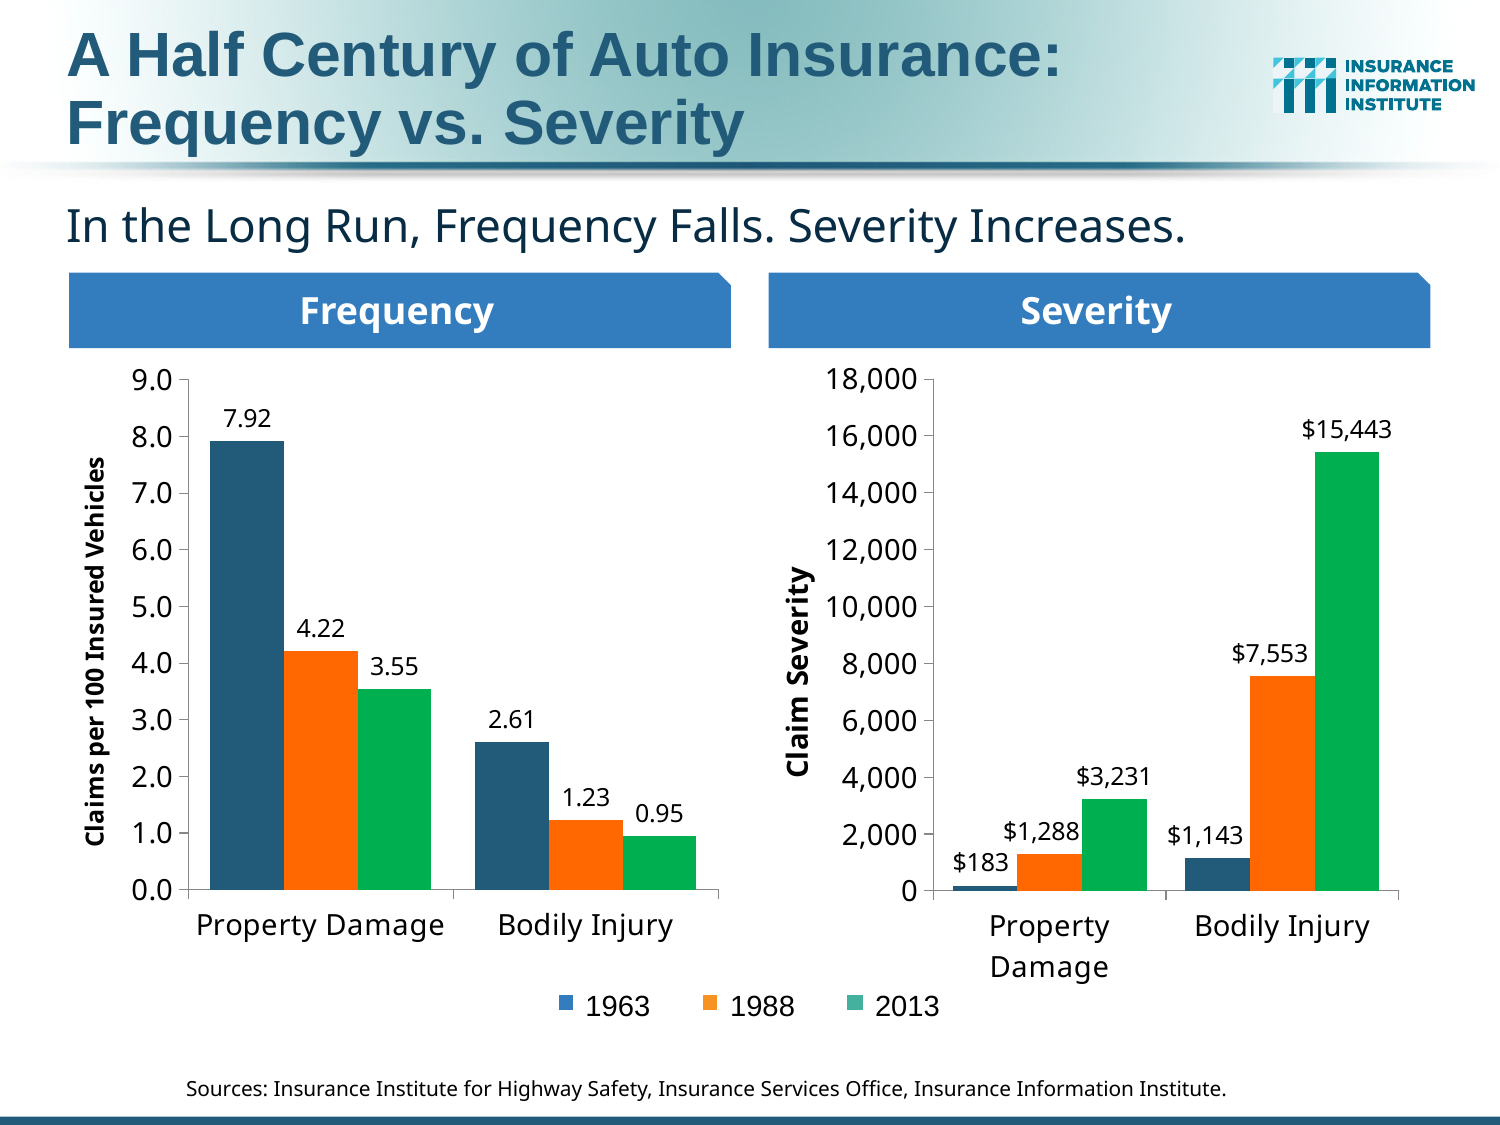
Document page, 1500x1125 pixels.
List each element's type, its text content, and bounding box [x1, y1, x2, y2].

list In the Long Run, Frequency Falls. Severity Increases. [58, 194, 1446, 261]
list Sources: Insurance Institute for Highway Safety, Insurance Services Office, Insurance Information Institute. [185, 1032, 1447, 1101]
text_box Frequency [69, 272, 731, 348]
picture [0, 0, 1500, 189]
chart [69, 348, 731, 1023]
text_box Severity [768, 272, 1431, 348]
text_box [556, 990, 941, 1023]
title A Half Century of Auto Insurance: Frequency vs. Severity [58, 11, 1447, 169]
chart [767, 348, 1431, 1023]
